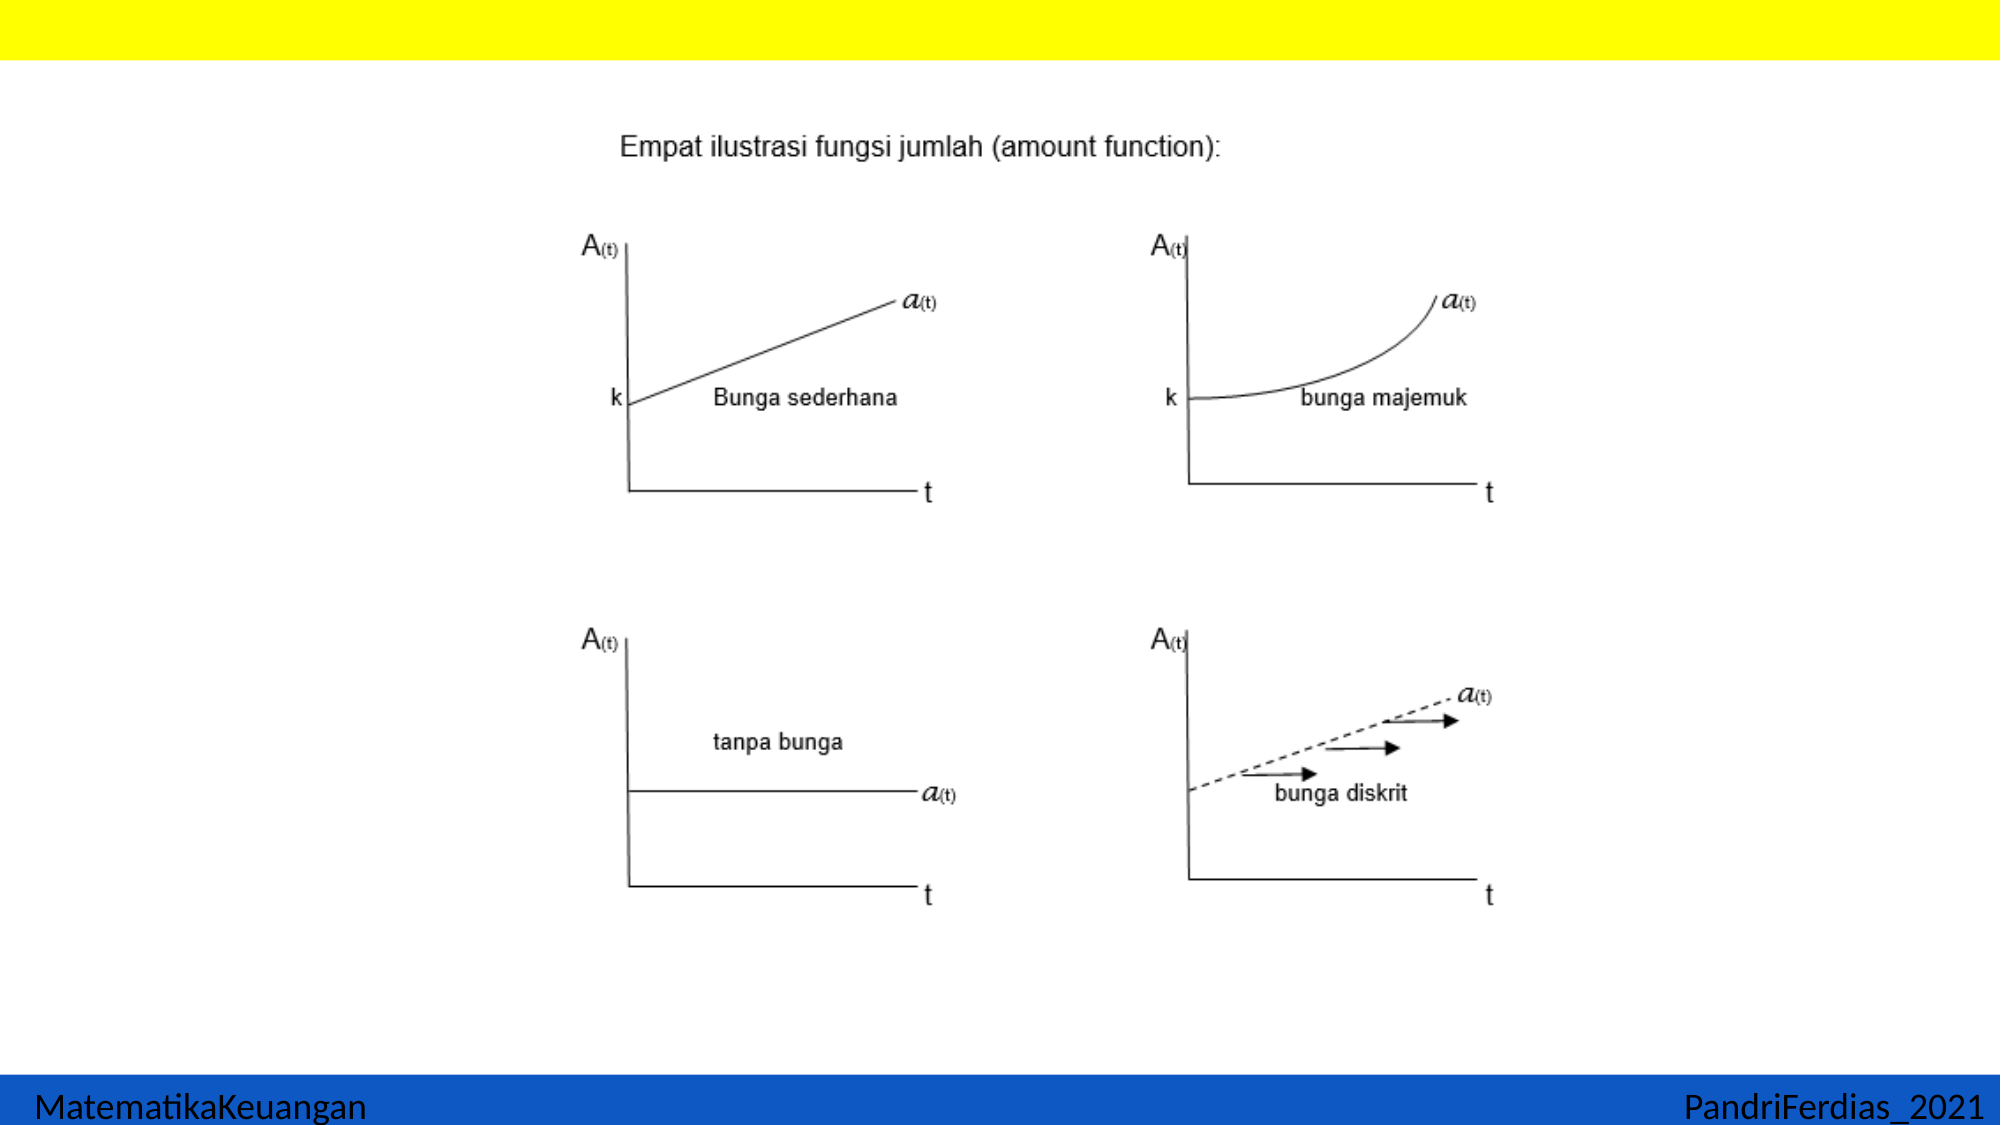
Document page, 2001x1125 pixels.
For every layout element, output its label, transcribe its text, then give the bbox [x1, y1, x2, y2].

text_box [0, 0, 2000, 61]
text_box MatematikaKeuangan PandriFerdias_2021 [0, 1074, 2000, 1125]
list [487, 134, 1764, 932]
